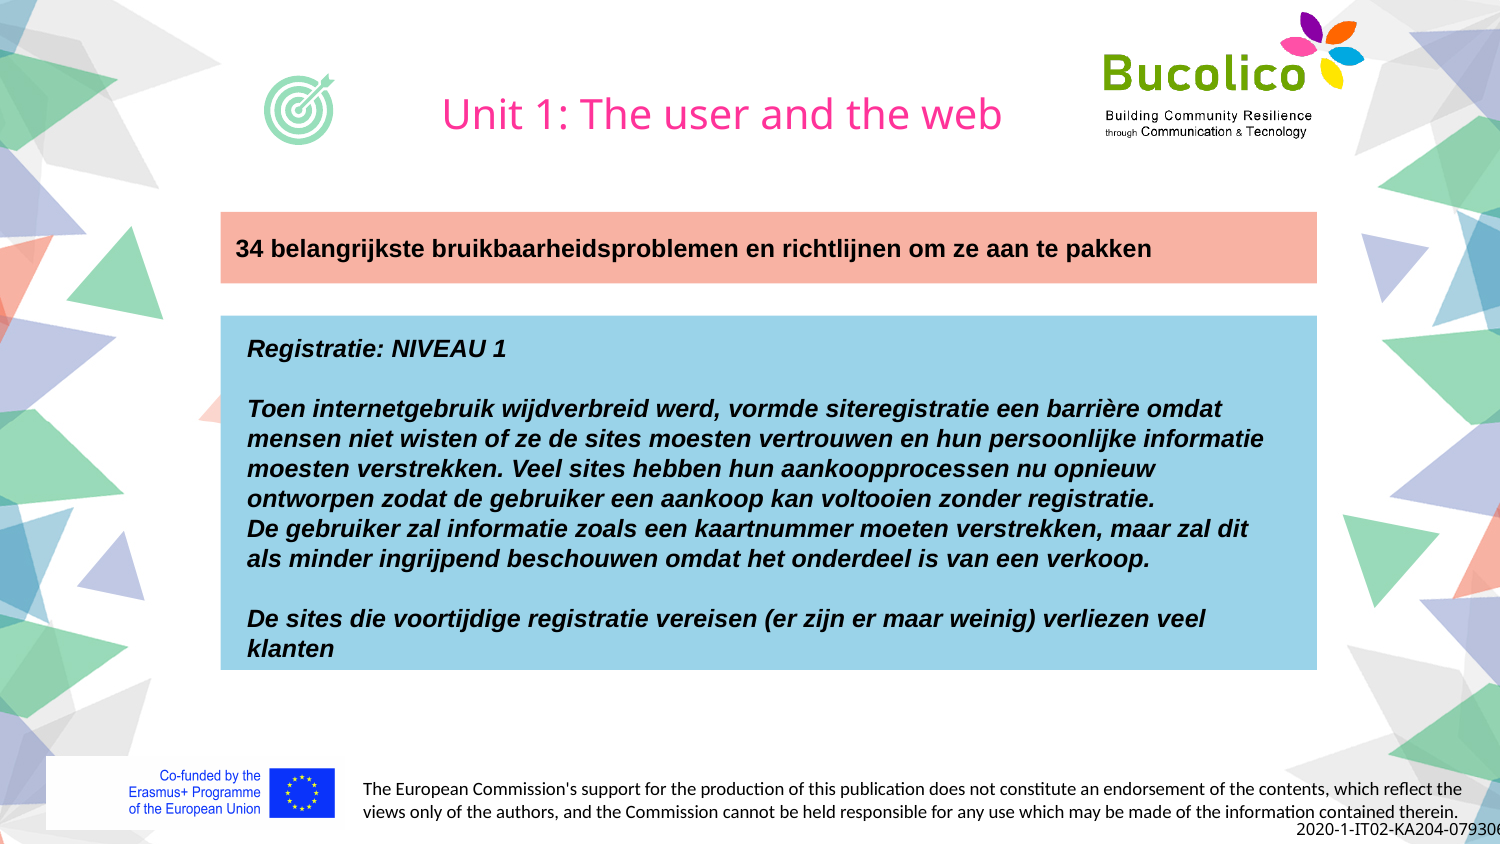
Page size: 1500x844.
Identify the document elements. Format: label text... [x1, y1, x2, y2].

list Unit 1: The user and the web [410, 65, 1034, 161]
text_box [218, 313, 1319, 672]
text_box Registratie: NIVEAU 1 Toen internetgebruik wijdverbreid werd, vormde siteregistratie een barrière omdat mensen niet wisten of ze de sites moesten vertrouwen en hun persoonlijke informatie moesten verstrekken. Veel sites hebben hun aankoopprocessen nu opnieuw ontworpen zodat de gebruiker een aankoop kan voltooien zonder registratie. De gebruiker zal informatie zoals een kaartnummer moeten verstrekken, maar zal dit als minder ingrijpend beschouwen omdat het onderdeel is van een verkoop. De sites die voortijdige registratie vereisen (er zijn er maar weinig) verliezen veel klanten [232, 325, 1296, 670]
picture [0, 0, 1500, 844]
text_box [261, 71, 338, 148]
text_box The European Commission's support for the production of this publication does not constitute an endorsement of the contents, which reflect the views only of the authors, and the Commission cannot be held responsible for any use which may be made of the information contained therein. [348, 769, 1486, 830]
text_box 34 belangrijkste bruikbaarheidsproblemen en richtlijnen om ze aan te pakken [218, 210, 1319, 286]
